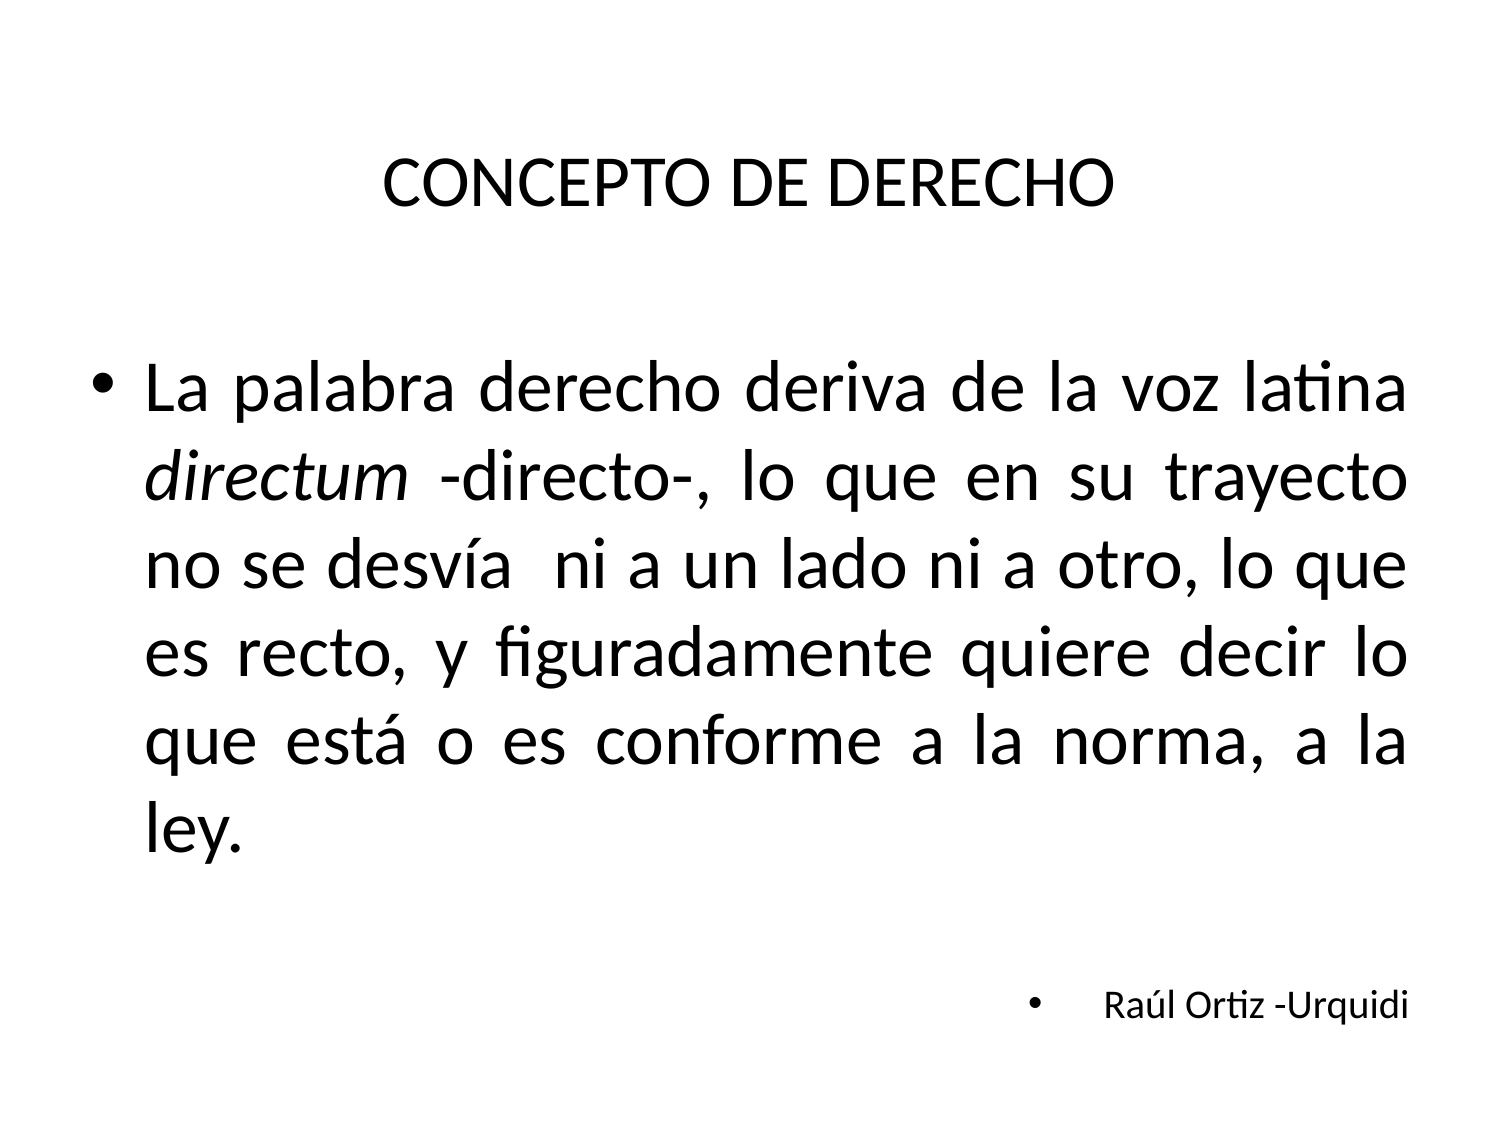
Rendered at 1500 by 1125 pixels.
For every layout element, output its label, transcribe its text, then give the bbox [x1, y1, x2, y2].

list CONCEPTO DE DERECHO La palabra derecho deriva de la voz latina directum -directo-, lo que en su trayecto no se desvía ni a un lado ni a otro, lo que es recto, y figuradamente quiere decir lo que está o es conforme a la norma, a la ley. Raúl Ortiz -Urquidi [75, 125, 1425, 1038]
